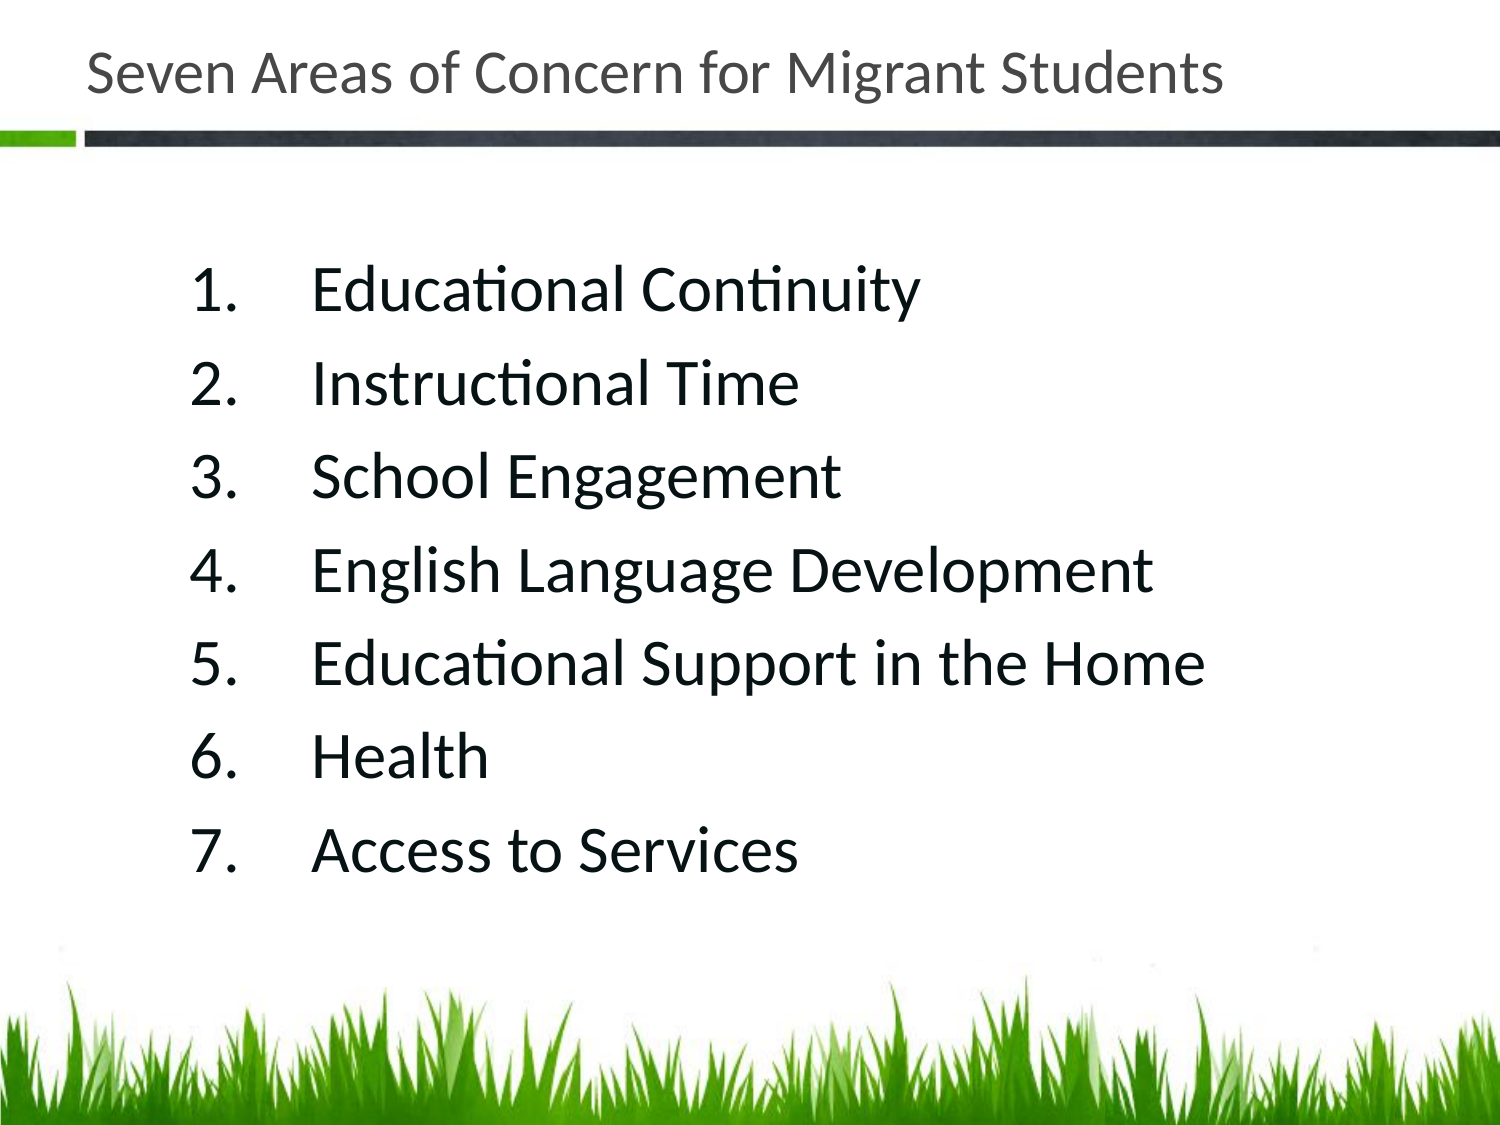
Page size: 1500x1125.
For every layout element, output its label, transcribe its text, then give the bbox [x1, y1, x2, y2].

picture [0, 0, 1500, 1125]
title Seven Areas of Concern for Migrant Students [71, 12, 1450, 125]
list Educational Continuity Instructional Time School Engagement English Language Development Educational Support in the Home Health Access to Services [174, 237, 1388, 980]
